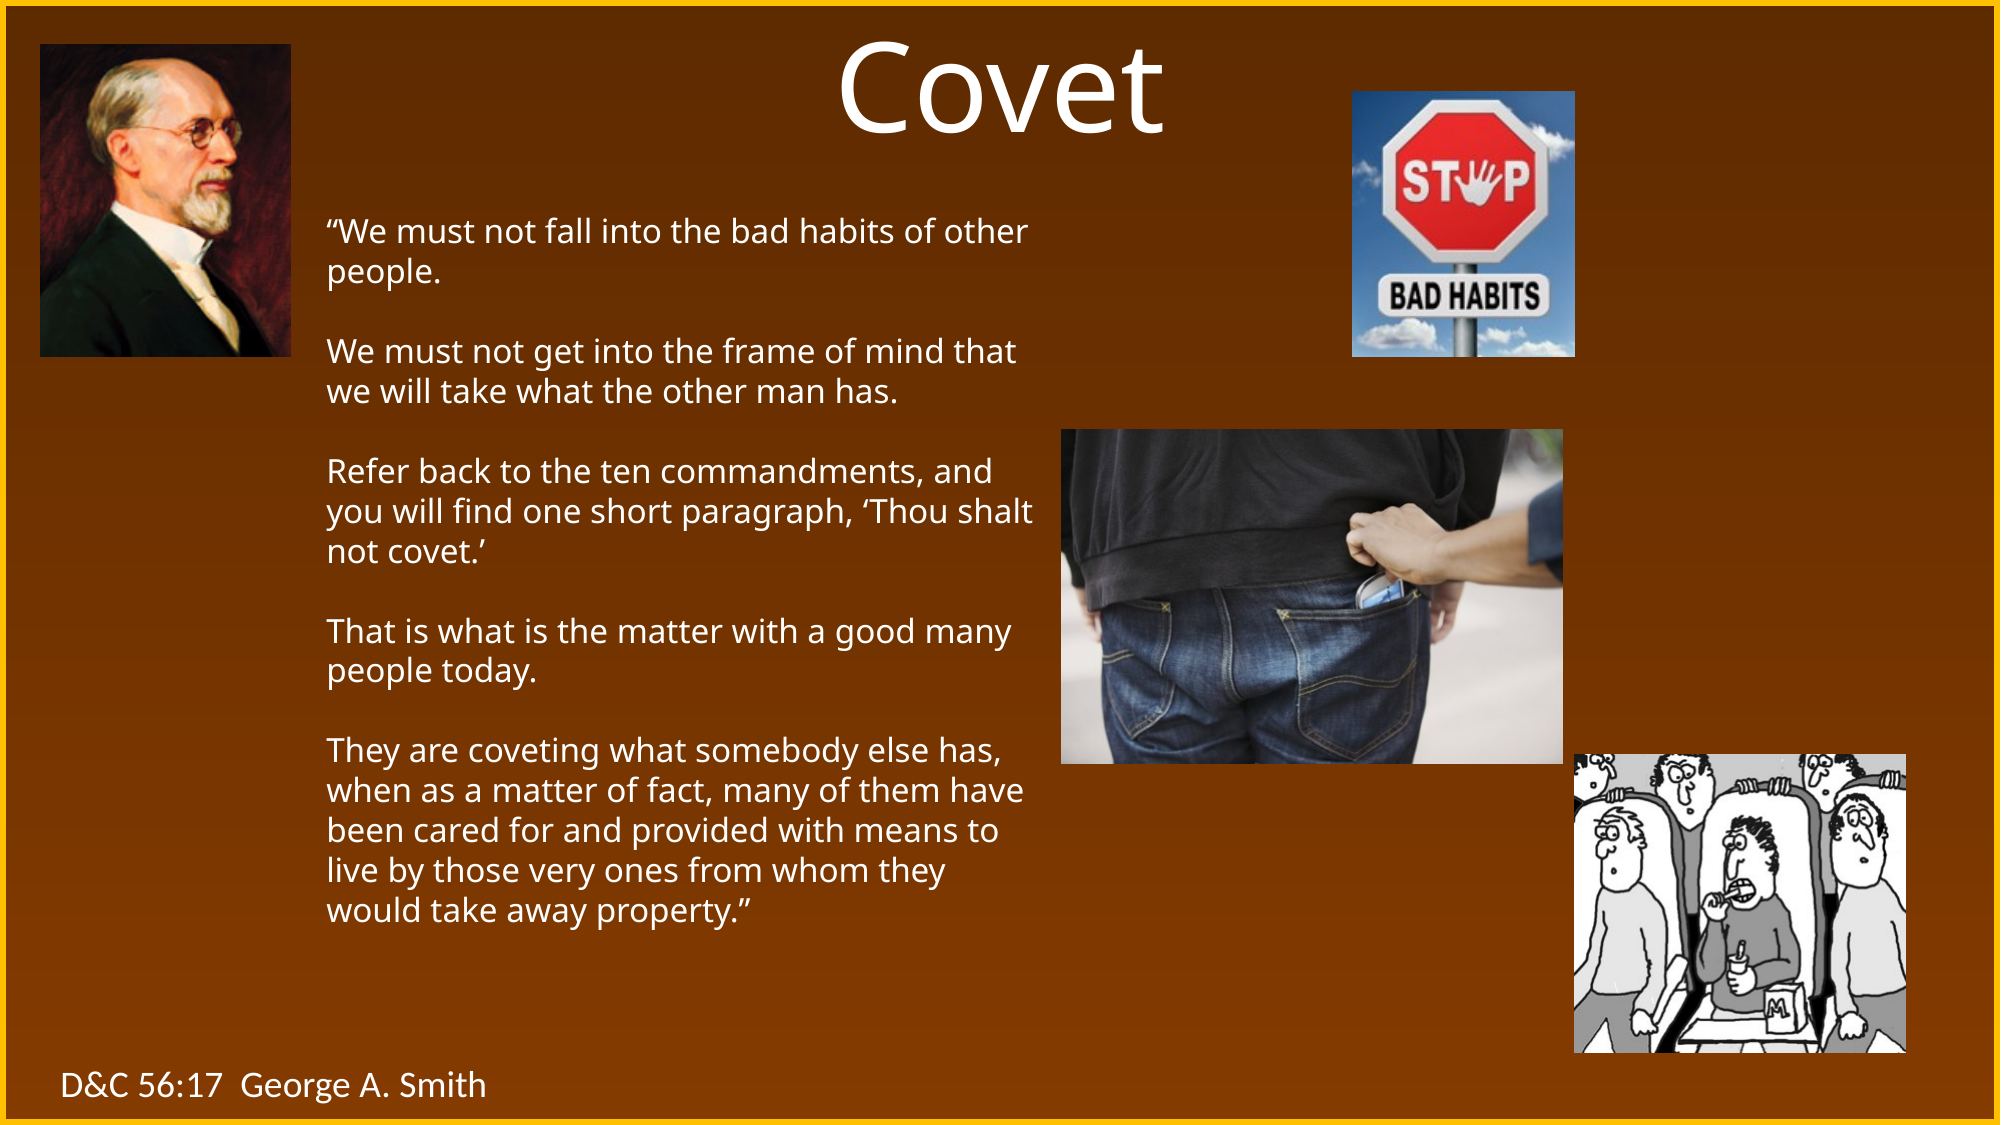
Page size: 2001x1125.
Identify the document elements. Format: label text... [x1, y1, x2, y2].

text_box D&C 56:17 George A. Smith [45, 1052, 578, 1113]
picture [1352, 91, 1575, 358]
picture [40, 44, 291, 358]
text_box Covet [295, 0, 1705, 165]
picture [1574, 754, 1906, 1053]
text_box “We must not fall into the bad habits of other people. We must not get into the frame of mind that we will take what the other man has. Refer back to the ten commandments, and you will find one short paragraph, ‘Thou shalt not covet.’ That is what is the matter with a good many people today. They are coveting what somebody else has, when as a matter of fact, many of them have been cared for and provided with means to live by those very ones from whom they would take away property.” [311, 203, 1062, 937]
text_box [0, 0, 2000, 1125]
picture [1061, 429, 1563, 764]
